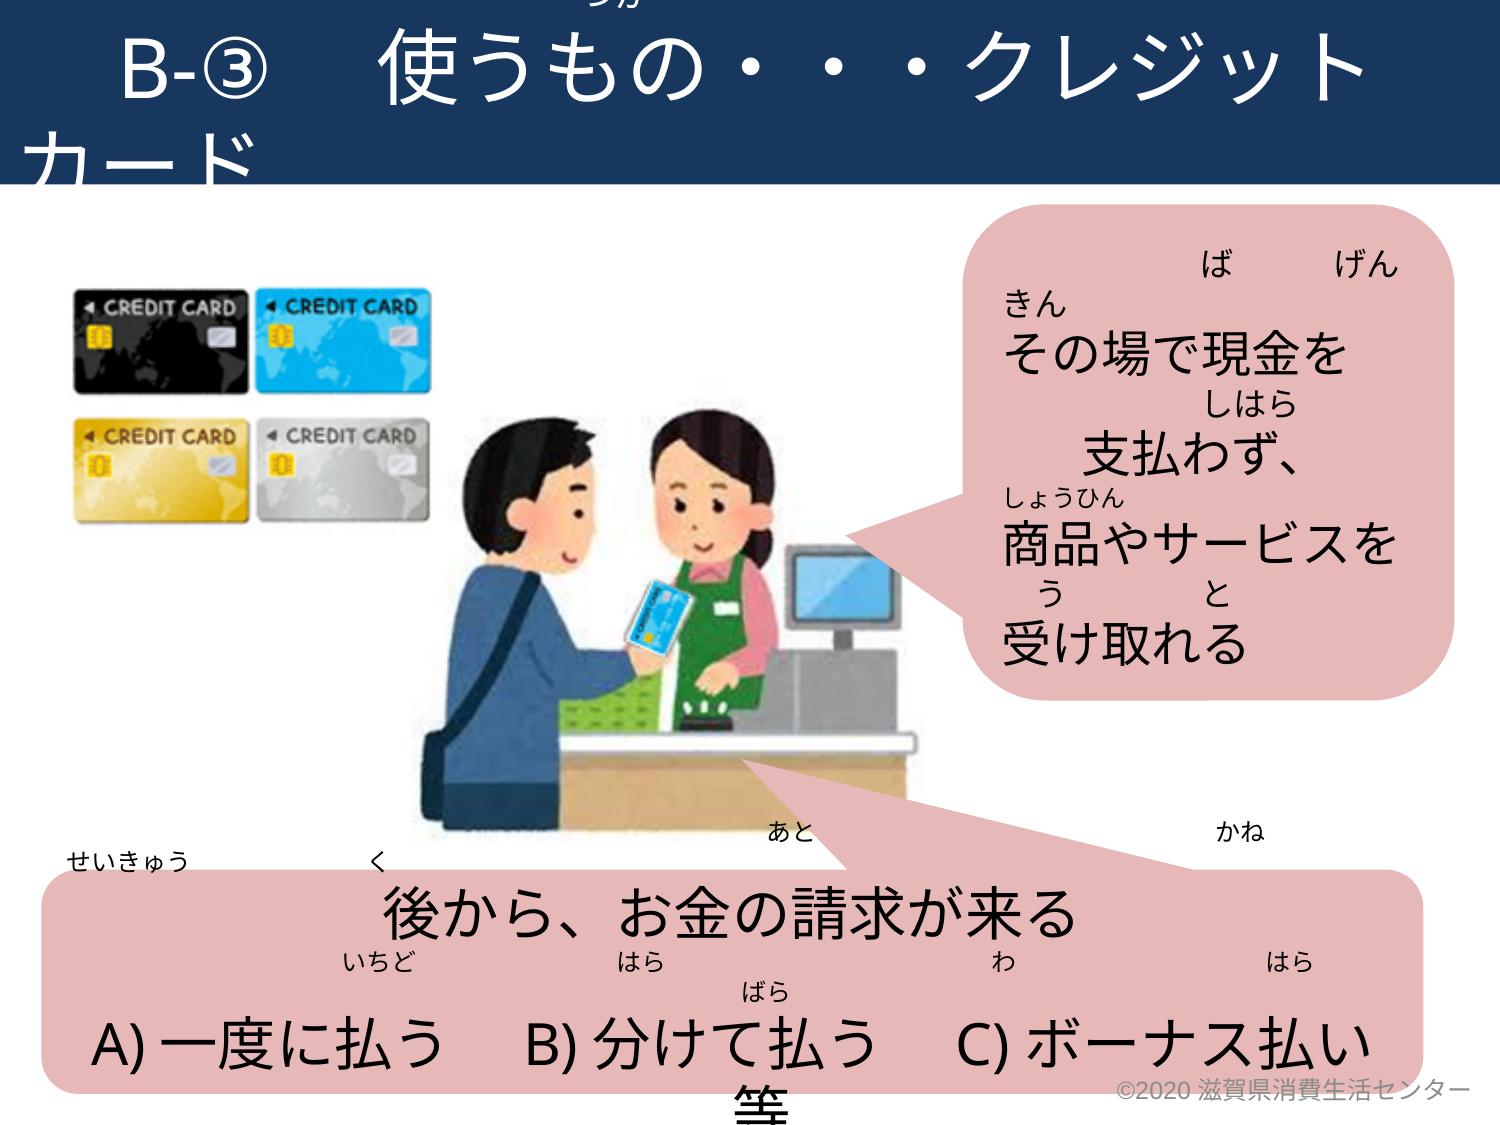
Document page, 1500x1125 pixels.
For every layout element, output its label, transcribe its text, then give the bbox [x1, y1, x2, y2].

text_box [991, 202, 1457, 685]
footer ©2020滋賀県消費生活センター [1057, 1059, 1500, 1120]
text_box つか B-③ 使うもの・・・クレジットカード [0, 0, 1500, 186]
text_box ば げんきん その場で現金を しはら 支払わず、 しょうひん 商品やサービスを う と 受け取れる [991, 235, 1424, 741]
text_box あと かね せいきゅう く 後から、お金の請求が来る いちど はら わ はら ばら A)一度に払う B)分けて払う C)ボーナス払い 等 [39, 817, 1426, 1097]
picture [46, 191, 987, 897]
